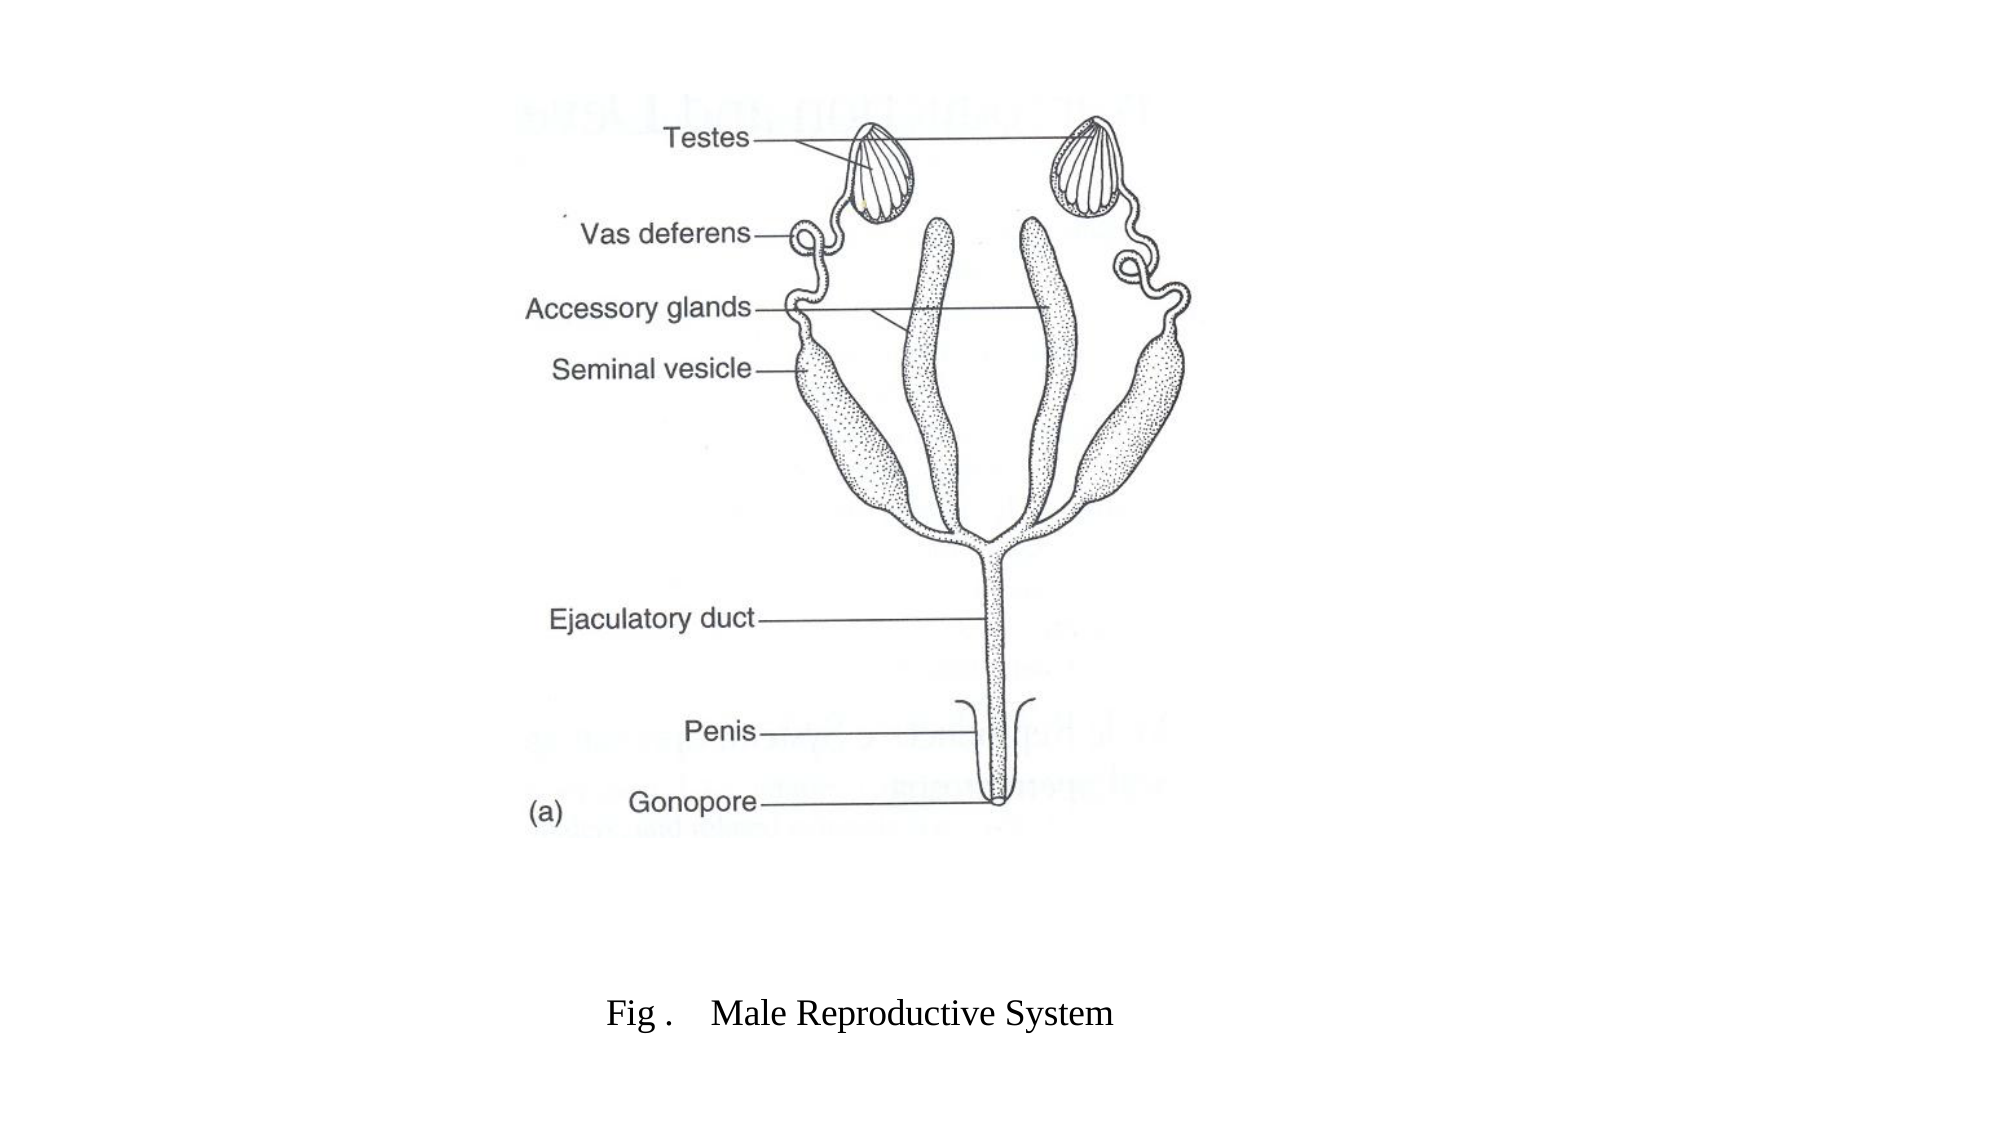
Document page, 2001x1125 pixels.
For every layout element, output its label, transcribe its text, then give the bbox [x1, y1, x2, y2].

picture [515, 94, 1206, 838]
text_box Fig . Male Reproductive System [591, 958, 1130, 1041]
